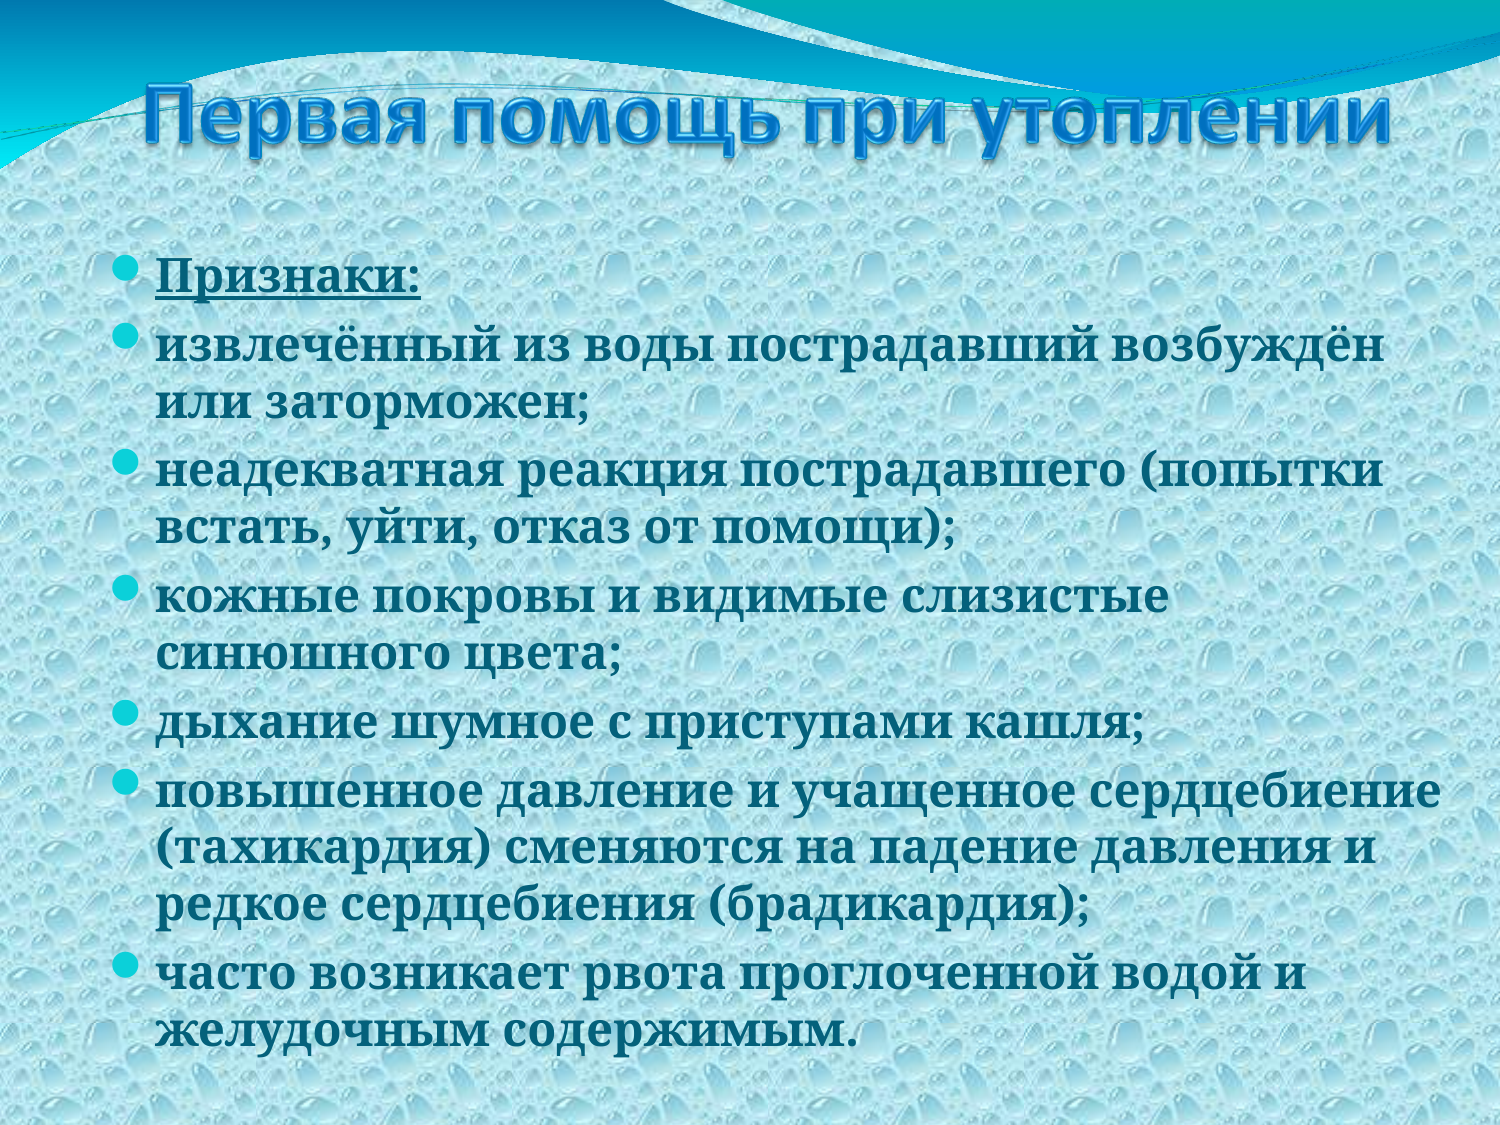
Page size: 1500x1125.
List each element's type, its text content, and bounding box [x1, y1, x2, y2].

picture [0, 0, 1500, 1125]
text_box Признаки: извлечённый из воды пострадавший возбуждён или заторможен; неадекватная реакция пострадавшего (попытки встать, уйти, отказ от помощи); кожные покровы и видимые слизистые синюшного цвета; дыхание шумное с приступами кашля; повышенное давление и учащенное сердцебиение (тахикардия) сменяются на падение давления и редкое сердцебиения (брадикардия); часто возникает рвота проглоченной водой и желудочным содержимым. [93, 163, 1472, 1125]
